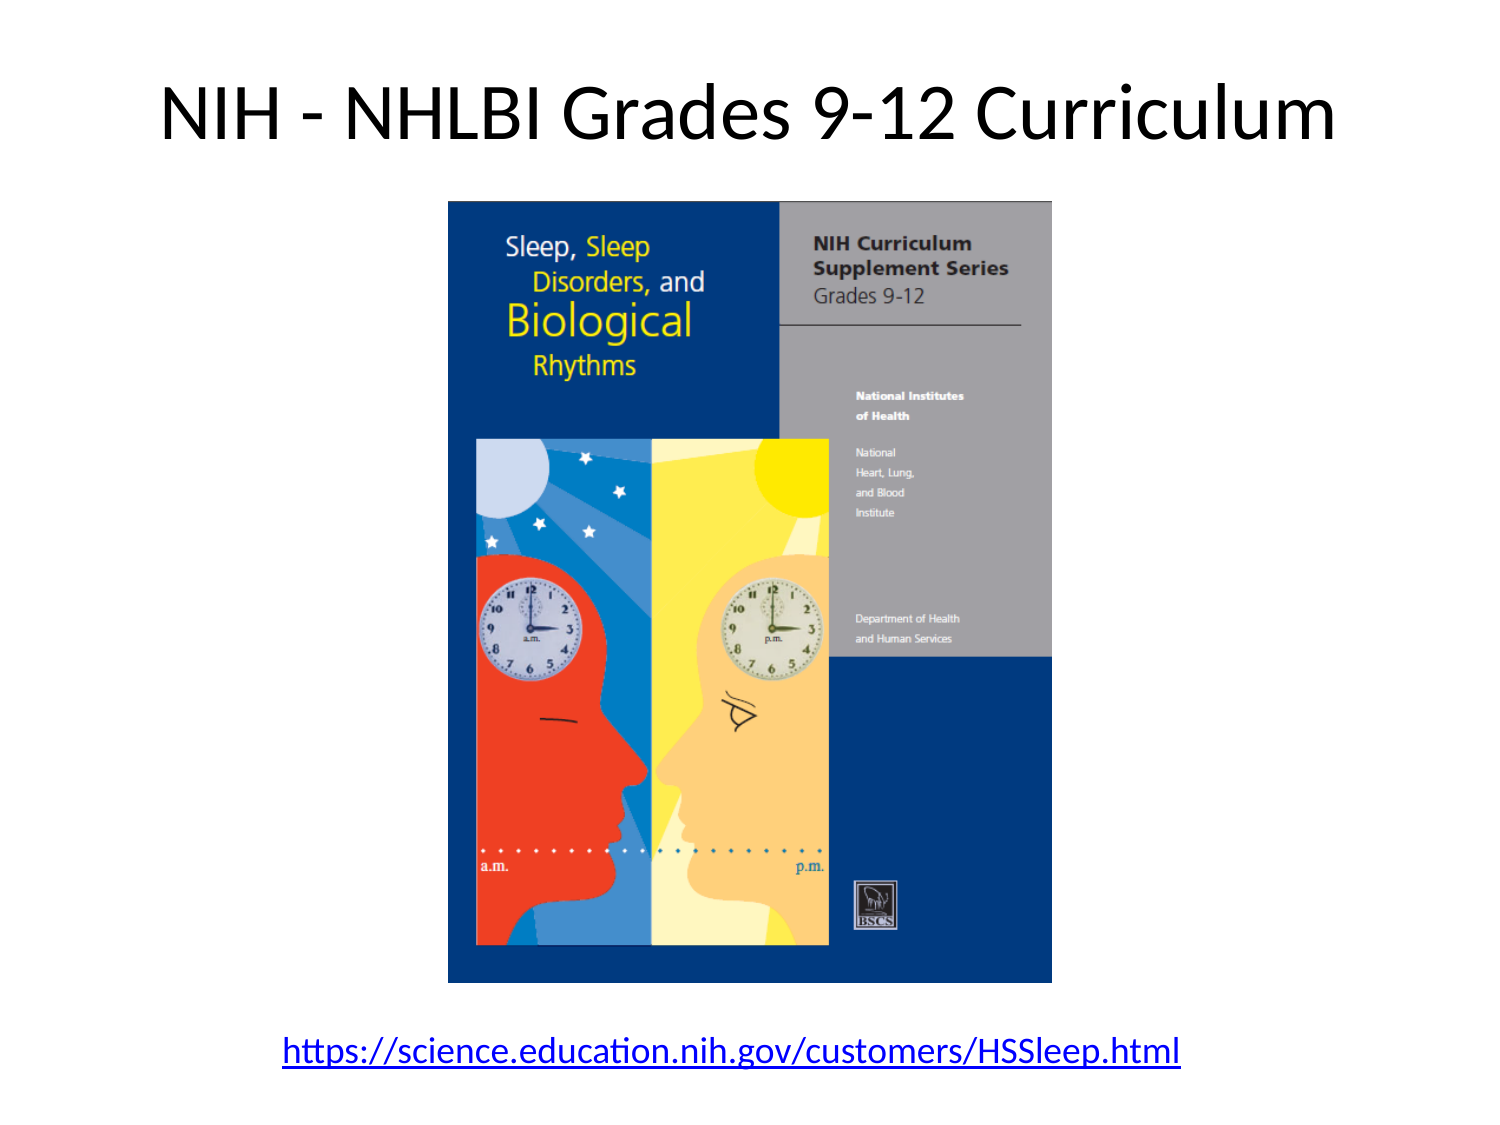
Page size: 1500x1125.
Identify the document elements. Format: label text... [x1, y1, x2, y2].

picture [448, 200, 1052, 984]
text_box https://science.education.nih.gov/customers/HSSleep.html [267, 1018, 1343, 1124]
title NIH - NHLBI Grades 9-12 Curriculum [75, 13, 1425, 202]
